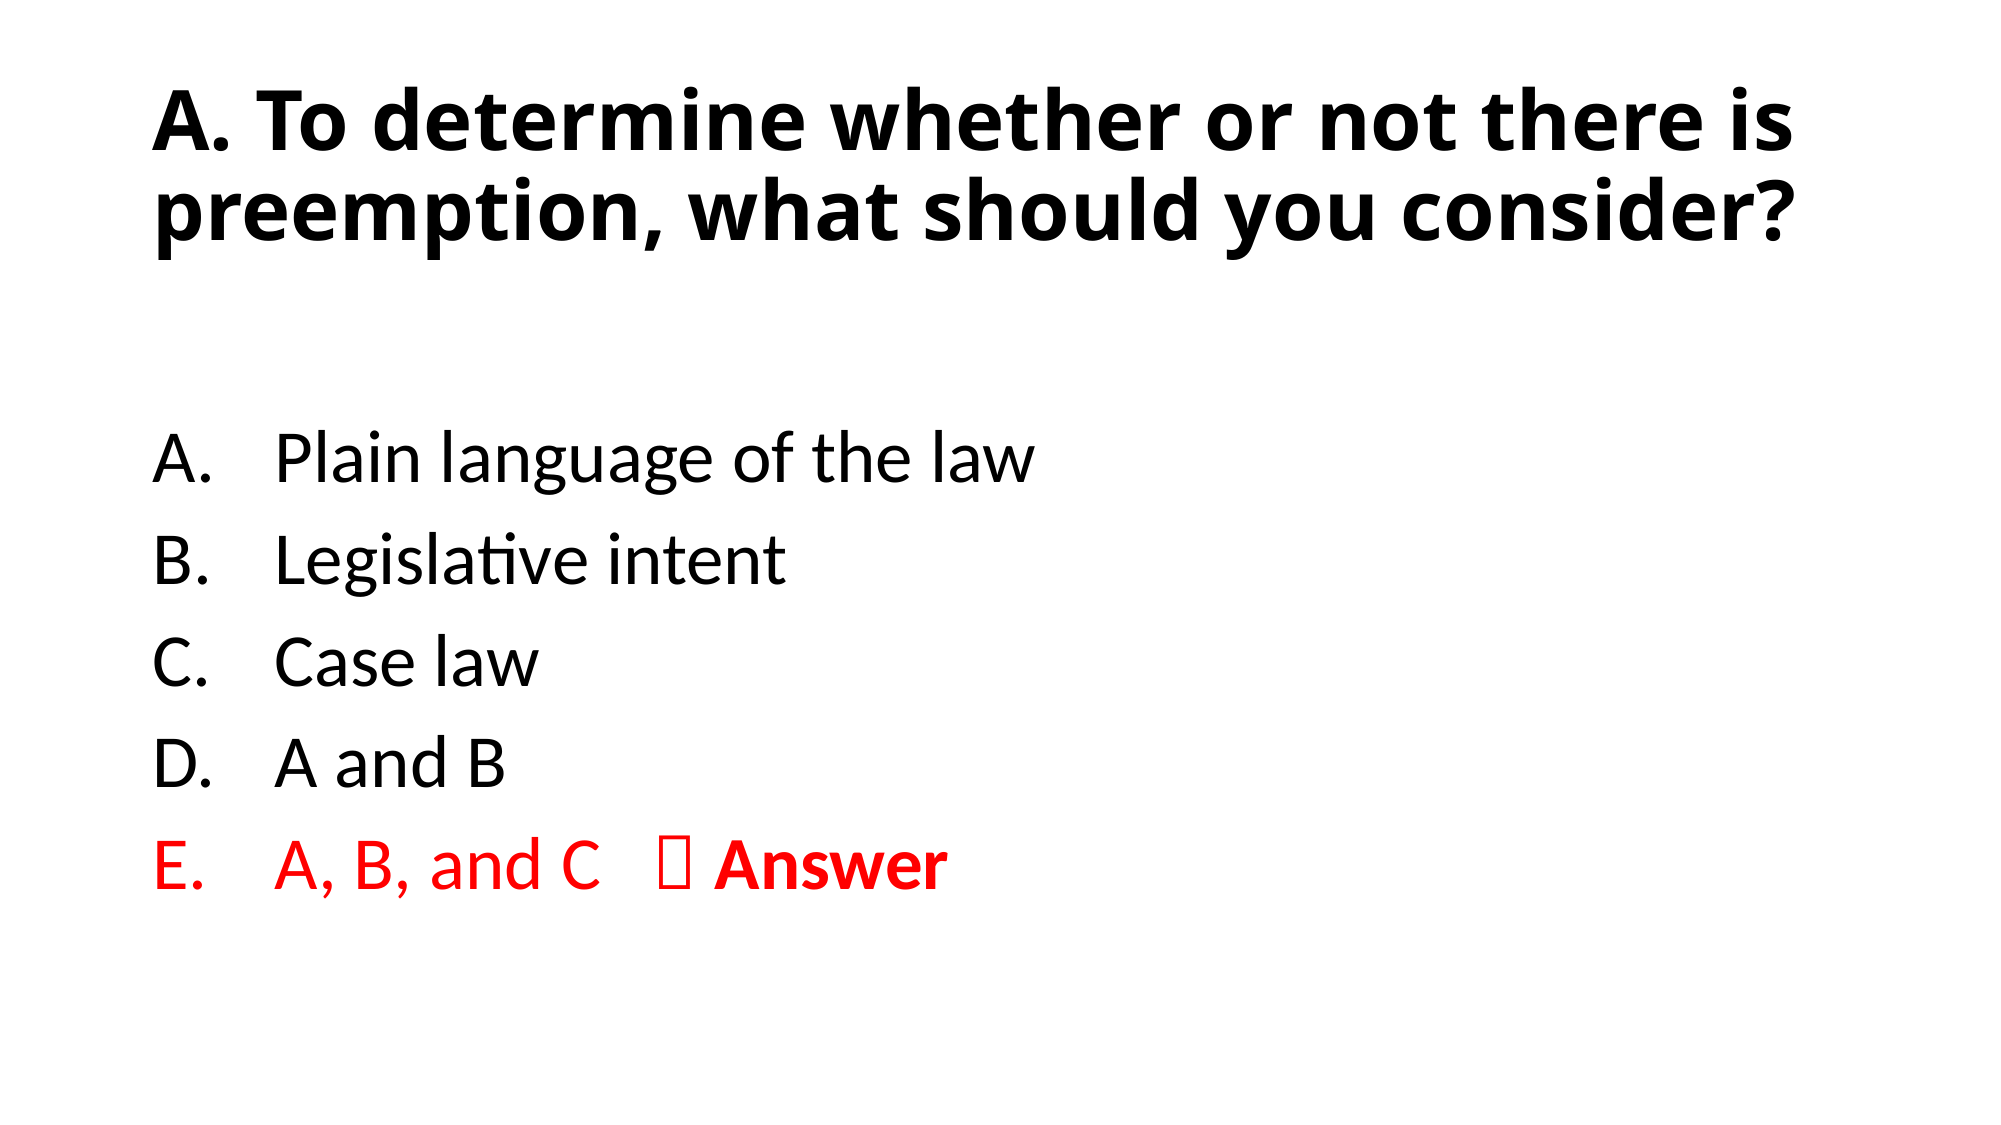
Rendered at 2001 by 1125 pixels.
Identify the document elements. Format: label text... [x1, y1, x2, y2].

list Plain language of the law Legislative intent Case law A and B A, B, and C  Answer [137, 299, 1863, 1014]
title A. To determine whether or not there is preemption, what should you consider? [137, 59, 1863, 278]
